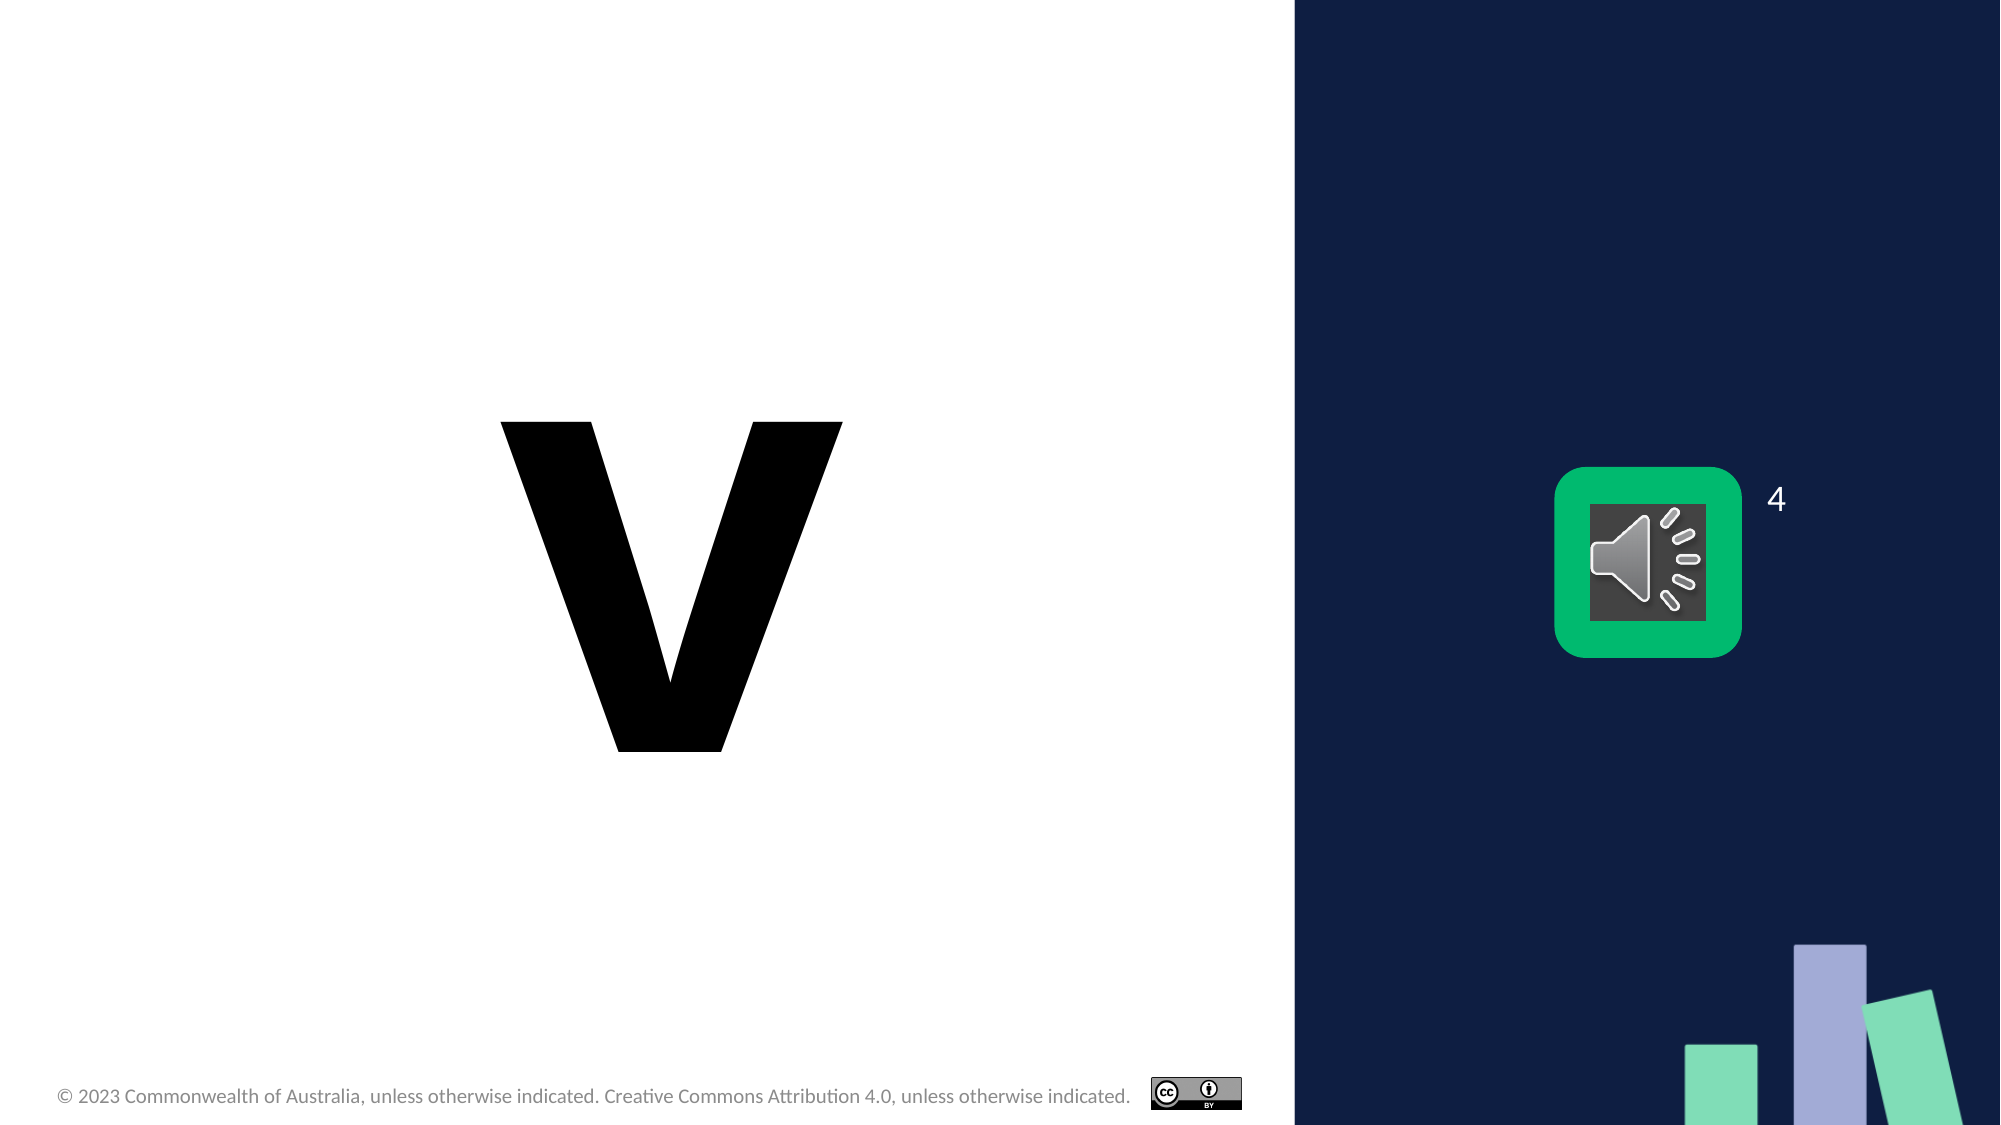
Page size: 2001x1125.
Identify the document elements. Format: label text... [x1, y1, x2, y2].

picture [1, 0, 2000, 1125]
text_box 4 [1752, 466, 1801, 527]
text_box v [48, 205, 1295, 920]
text_box [1553, 465, 1743, 659]
